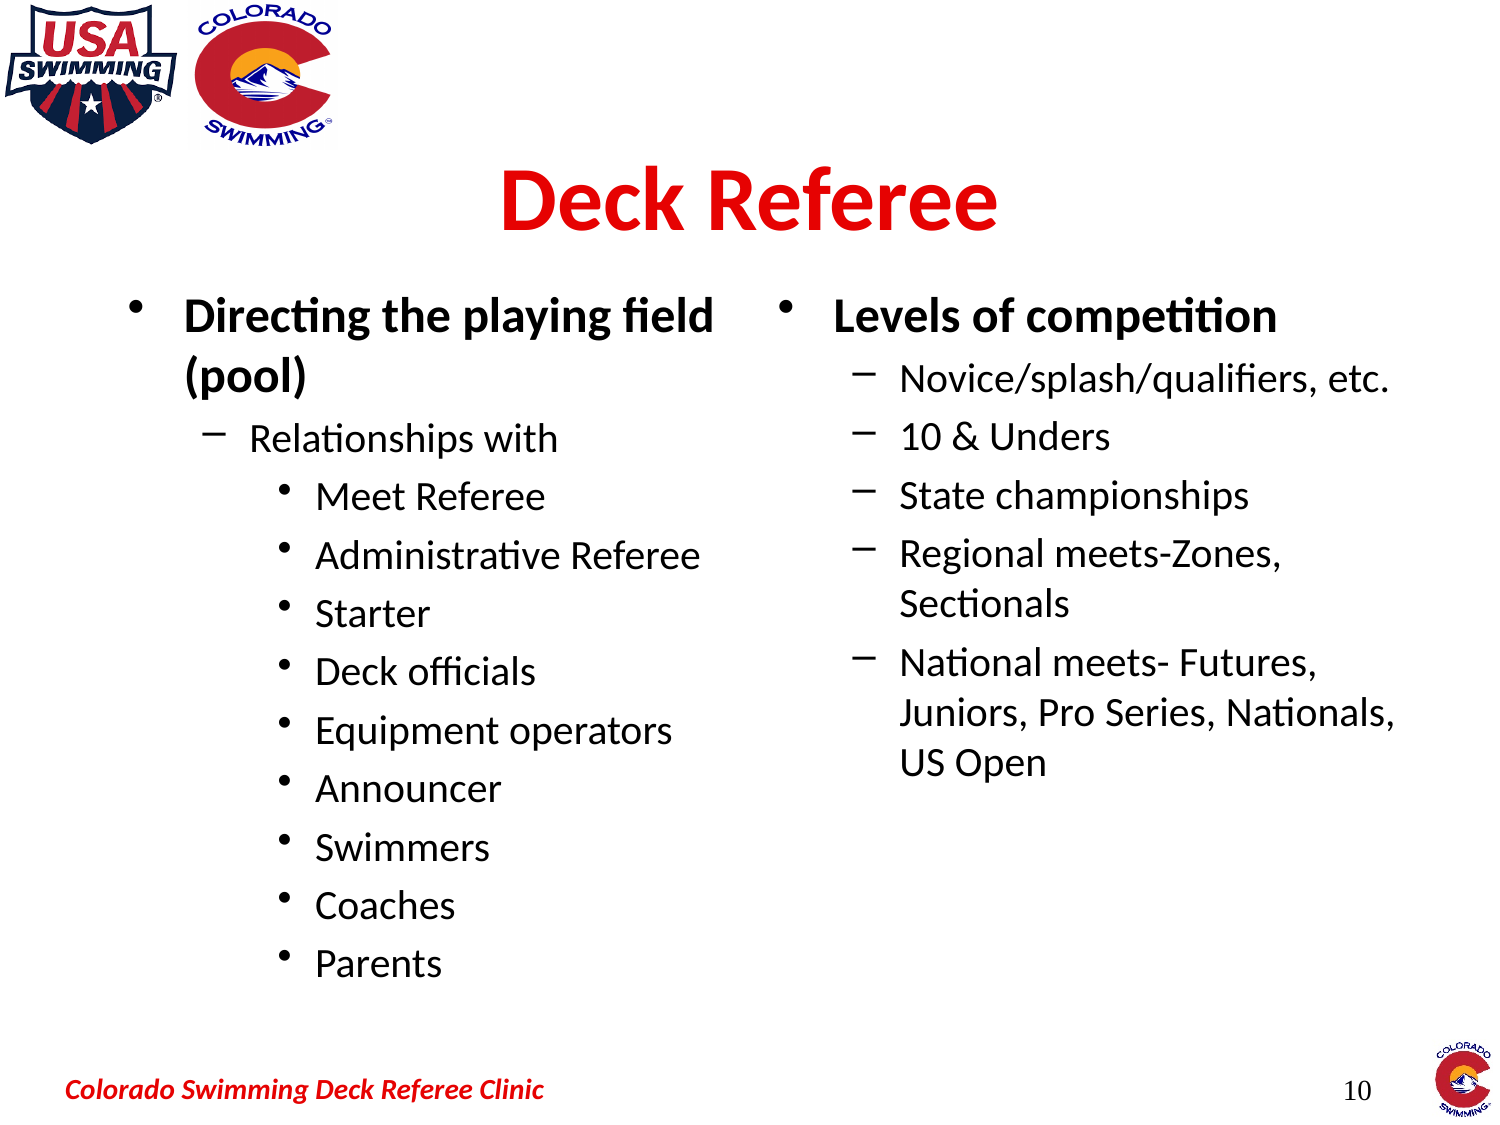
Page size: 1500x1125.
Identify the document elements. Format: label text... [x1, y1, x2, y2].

picture [0, 0, 181, 148]
title Deck Referee [112, 99, 1388, 288]
picture [1432, 1039, 1493, 1119]
picture [187, 0, 338, 151]
footer Colorado Swimming Deck Referee Clinic [49, 1062, 913, 1114]
list Directing the playing field (pool) Relationships with Meet Referee Administrative Referee Starter Deck officials Equipment operators Announcer Swimmers Coaches Parents [112, 274, 738, 1026]
list Levels of competition Novice/splash/qualifiers, etc. 10 & Unders State championships Regional meets-Zones, Sectionals National meets- Futures, Juniors, Pro Series, Nationals, US Open [762, 274, 1413, 1064]
slide_number 10 [1049, 1062, 1388, 1114]
